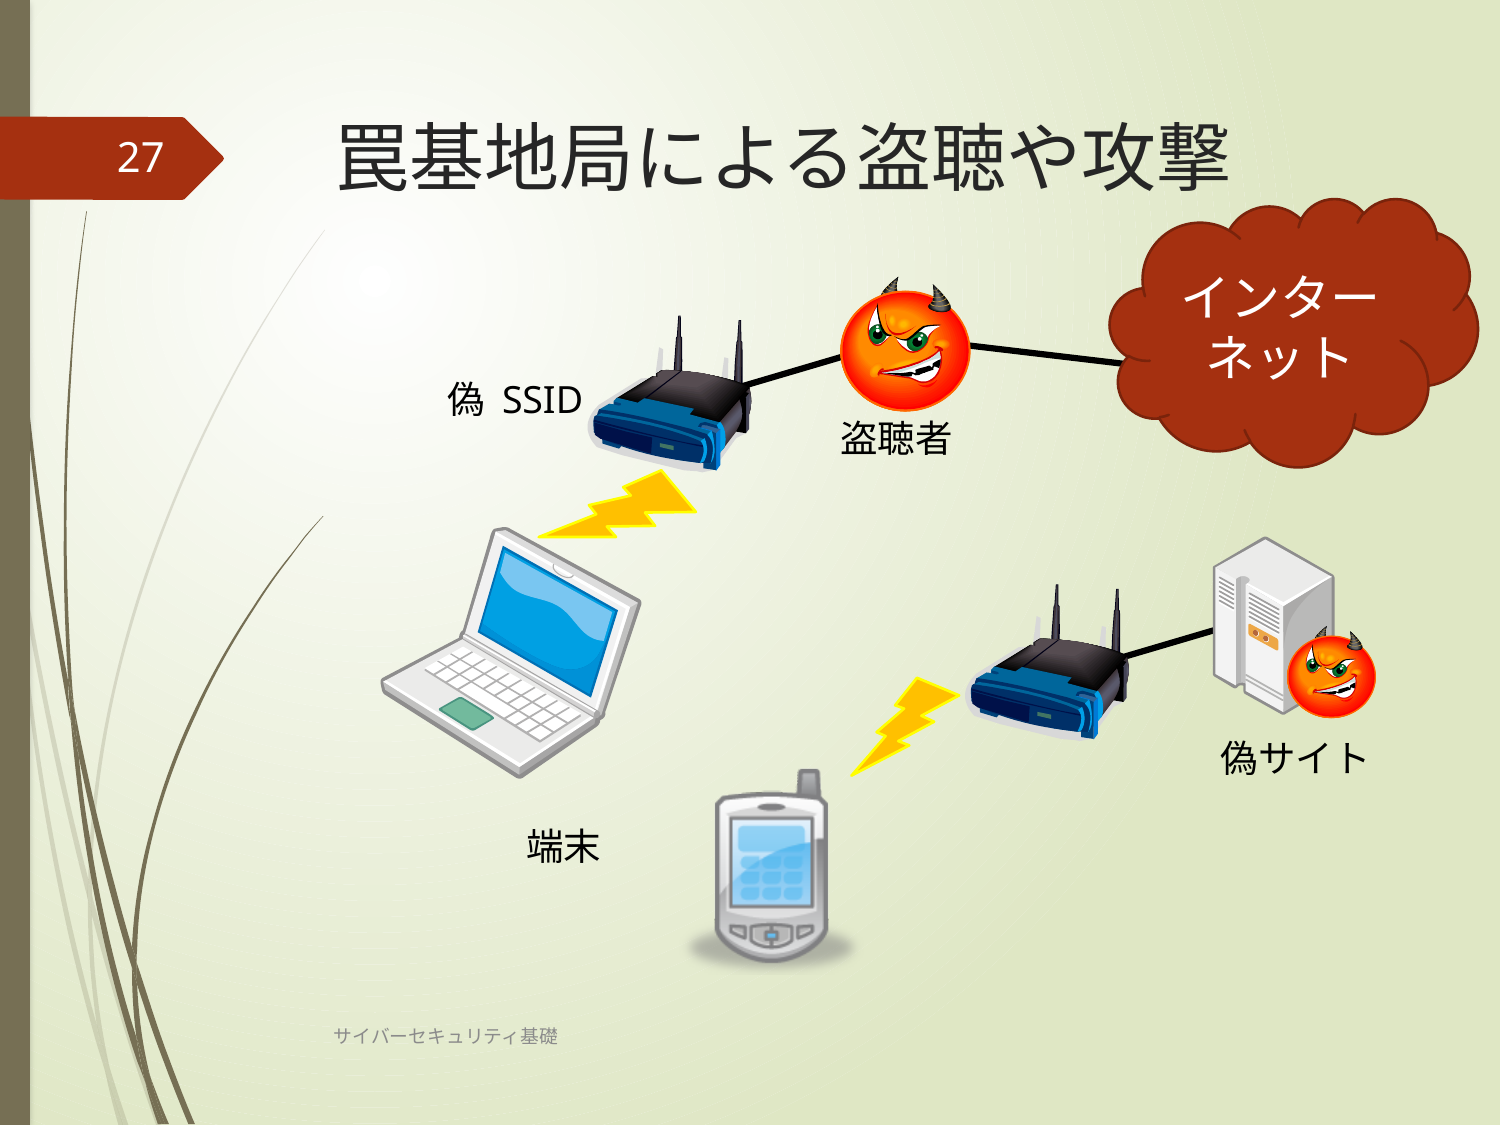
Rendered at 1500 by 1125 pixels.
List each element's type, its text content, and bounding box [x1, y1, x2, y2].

text_box 盗聴者 [825, 417, 968, 468]
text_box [1133, 625, 1207, 681]
title 罠基地局による盗聴や攻撃 [319, 102, 1400, 313]
text_box 端末 [511, 815, 617, 875]
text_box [757, 353, 834, 409]
text_box [563, 481, 698, 528]
text_box 偽 SSID [432, 368, 576, 429]
text_box [861, 676, 954, 764]
picture [958, 583, 1131, 742]
footer サイバーセキュリティ基礎 [318, 1006, 1257, 1067]
picture [839, 275, 972, 413]
picture [1212, 536, 1377, 719]
picture [665, 762, 878, 975]
slide_number 27 [83, 129, 180, 190]
text_box インターネット [1108, 197, 1480, 469]
text_box 偽サイト [1206, 727, 1386, 788]
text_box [976, 344, 1232, 377]
picture [581, 315, 753, 473]
picture [380, 526, 642, 779]
